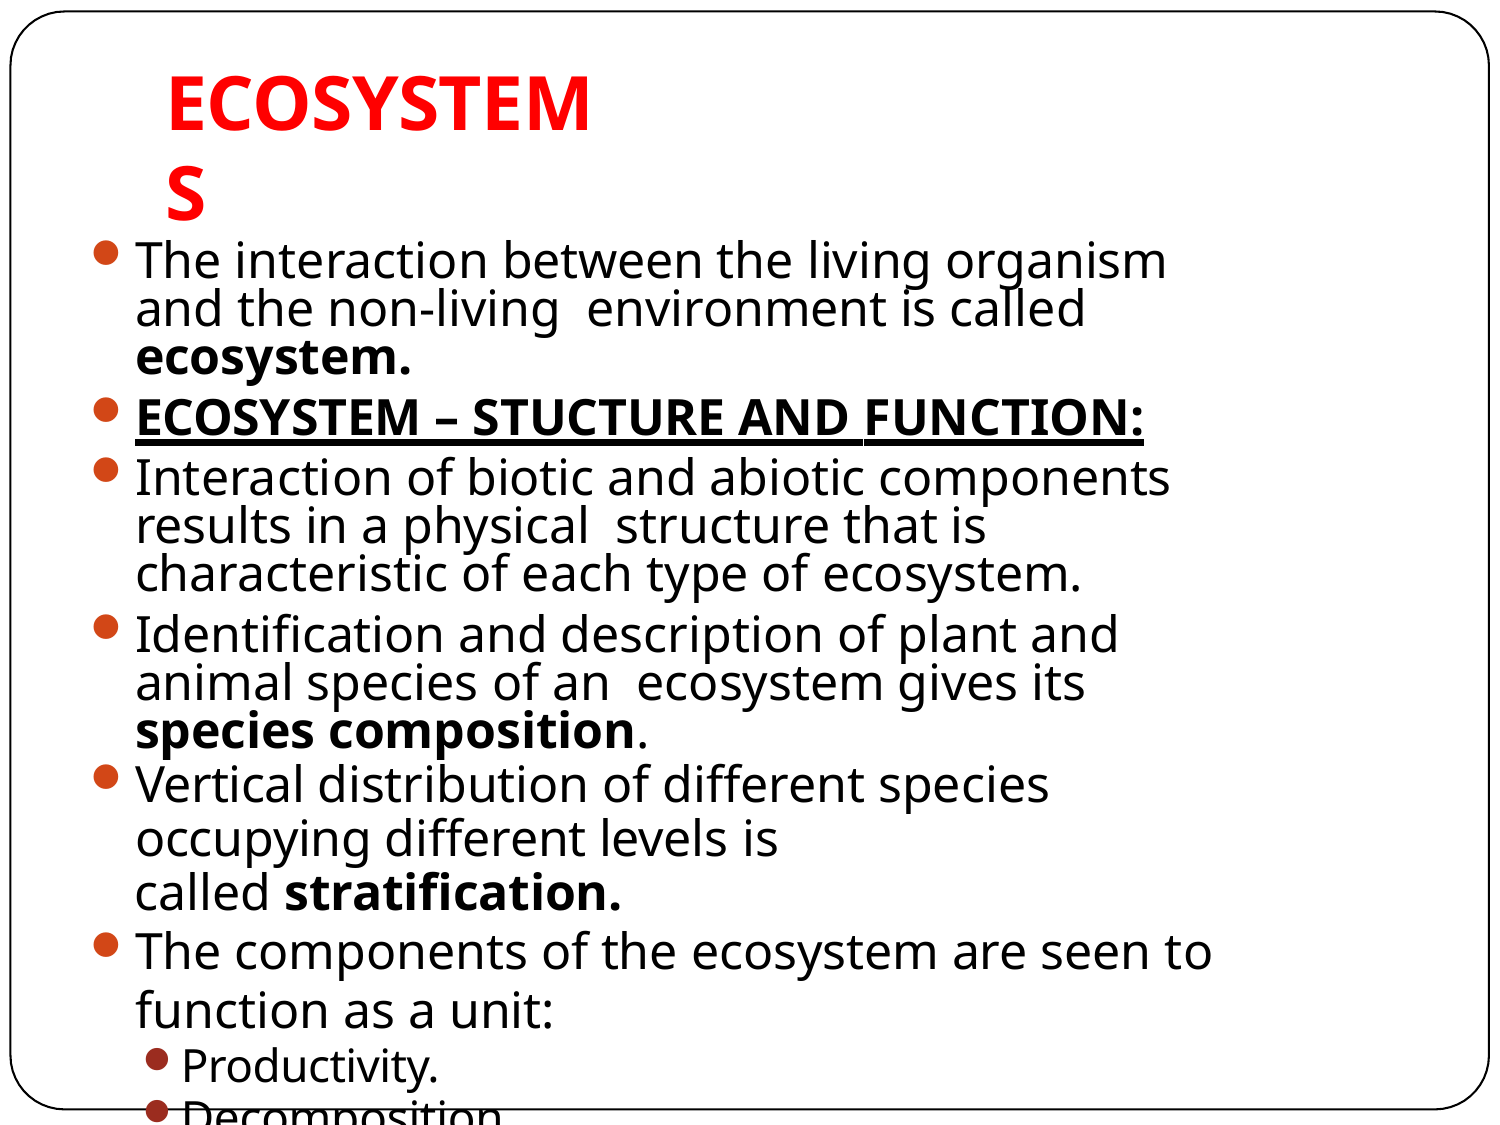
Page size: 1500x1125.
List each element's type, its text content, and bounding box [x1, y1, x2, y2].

text_box The interaction between the living organism and the non-living environment is called ecosystem. ECOSYSTEM – STUCTURE AND FUNCTION: Interaction of biotic and abiotic components results in a physical structure that is characteristic of each type of ecosystem. Identification and description of plant and animal species of an ecosystem gives its species composition. Vertical distribution of different species occupying different levels is called stratification. The components of the ecosystem are seen to function as a unit: Productivity. Decomposition. Energy flow and Nutrient cycle [87, 226, 1357, 1125]
title ECOSYSTEMS [162, 53, 601, 226]
